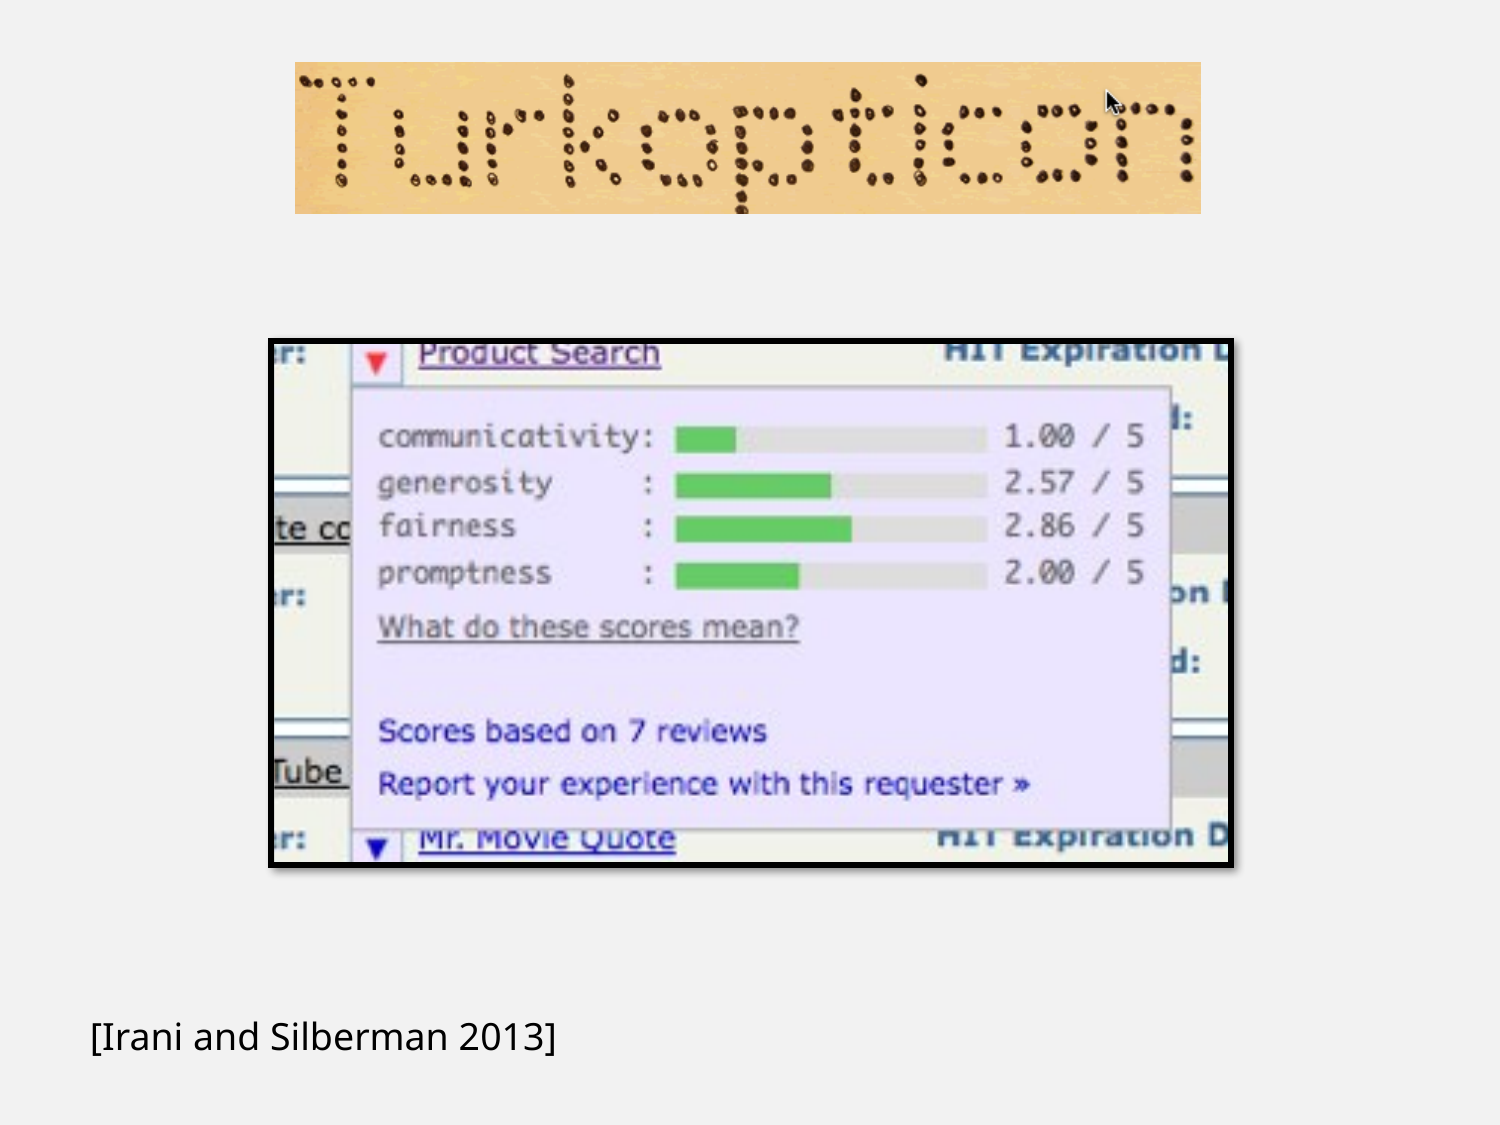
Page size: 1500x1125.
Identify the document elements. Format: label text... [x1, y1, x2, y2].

text_box [Irani and Silberman 2013] [74, 1005, 1425, 1065]
picture [274, 343, 1229, 863]
picture [295, 61, 1201, 214]
